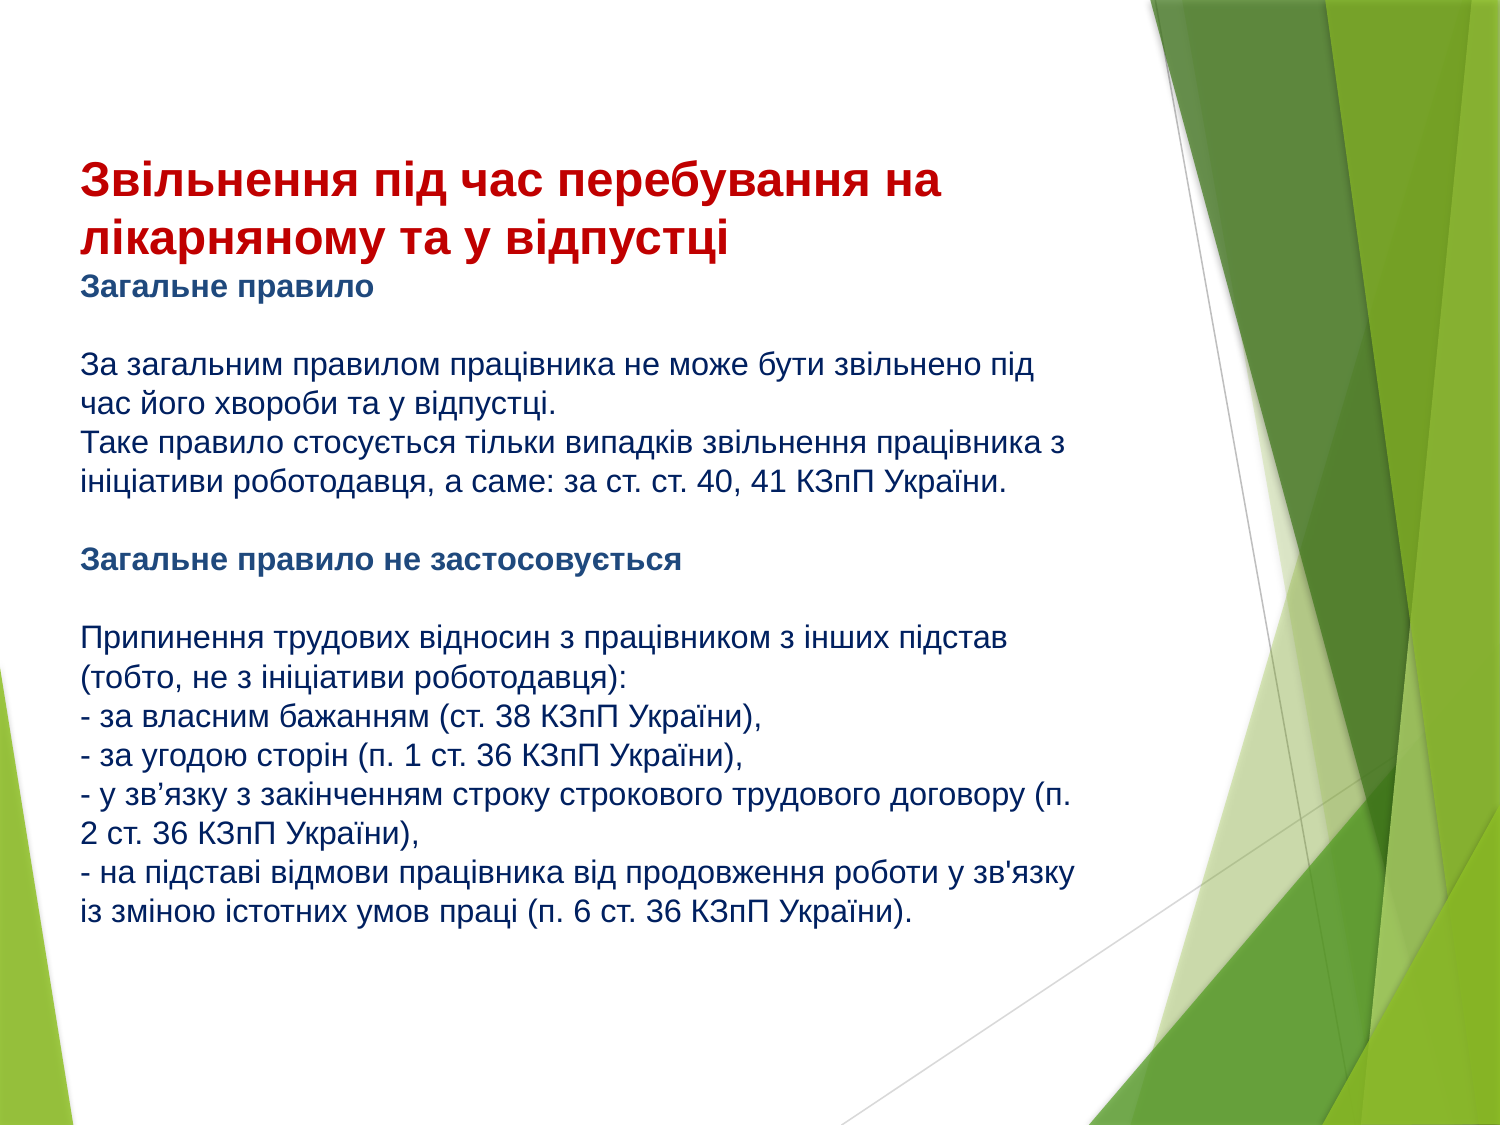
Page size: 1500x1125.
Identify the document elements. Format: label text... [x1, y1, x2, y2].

title Звільнення під час перебування на лікарняному та у відпустці Загальне правило За загальним правилом працівника не може бути звільнено під час його хвороби та у відпустці. Таке правило стосується тільки випадків звільнення працівника з ініціативи роботодавця, а саме: за ст. ст. 40, 41 КЗпП України. Загальне правило не застосовується Припинення трудових відносин з працівником з інших підстав (тобто, не з ініціативи роботодавця): - за власним бажанням (ст. 38 КЗпП України), - за угодою сторін (п. 1 ст. 36 КЗпП України), - у зв’язку з закінченням строку строкового трудового договору (п. 2 ст. 36 КЗпП України), - на підставі відмови працівника від продовження роботи у зв'язку із зміною істотних умов праці (п. 6 ст. 36 КЗпП України). [64, 113, 1107, 1061]
